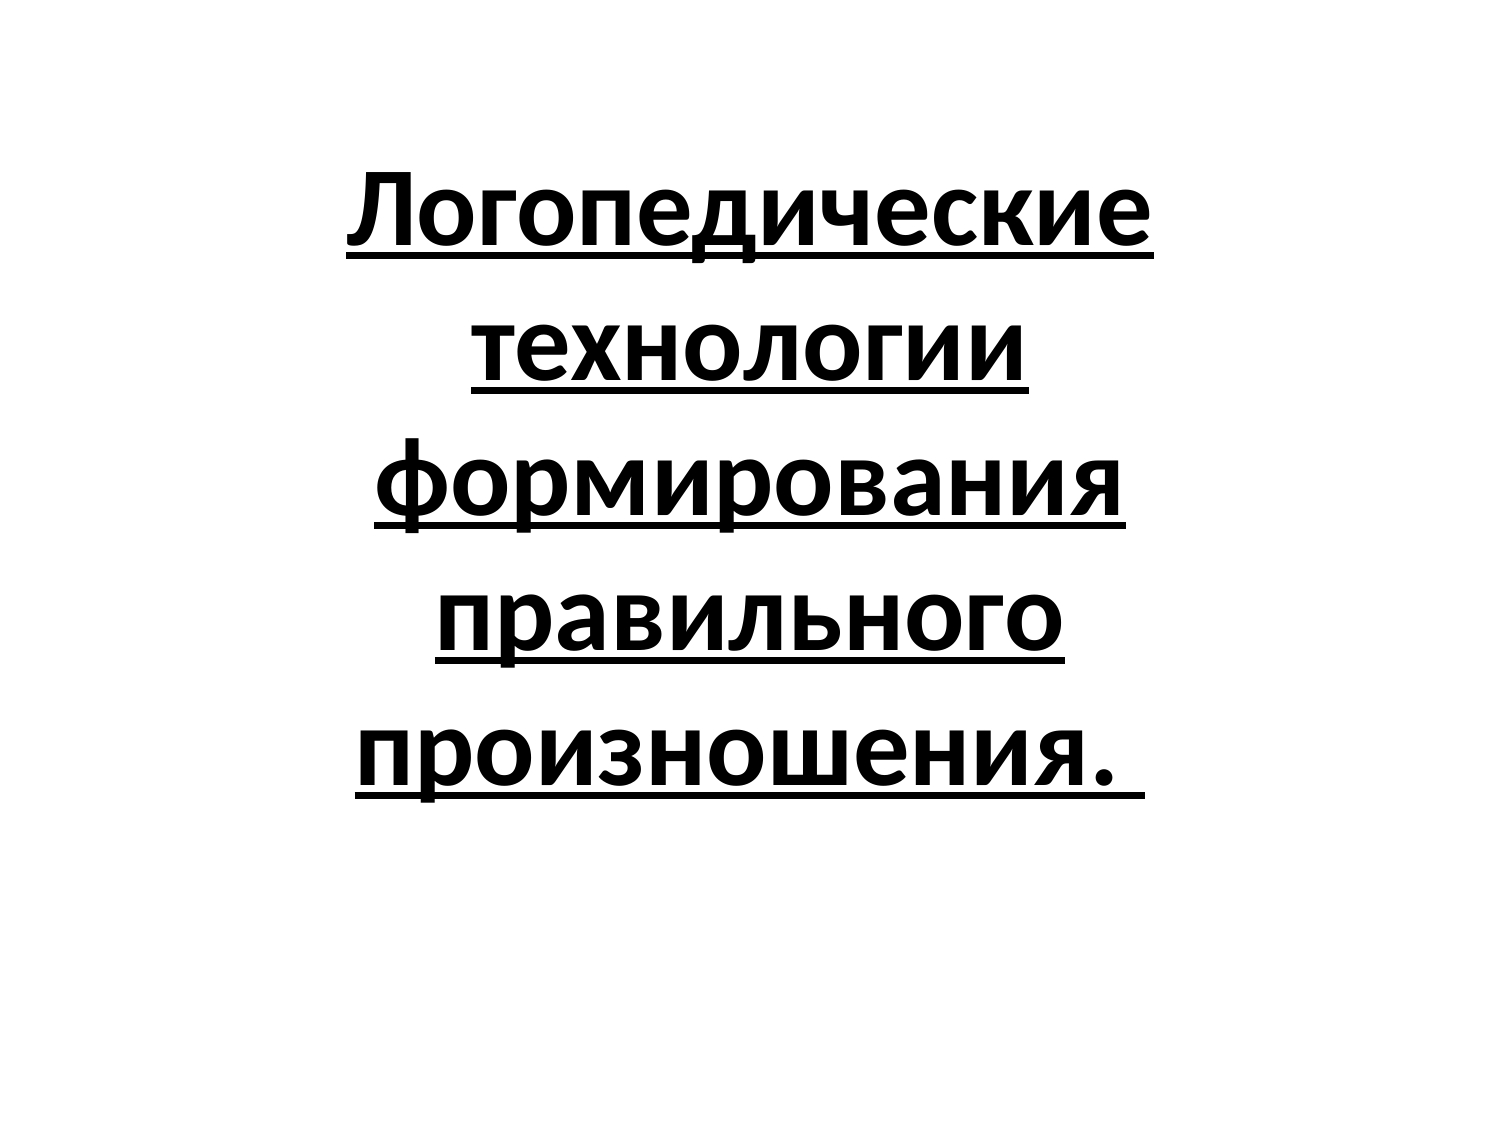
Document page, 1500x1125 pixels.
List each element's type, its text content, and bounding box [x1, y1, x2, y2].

title Логопедические технологии формирования правильного произношения. [112, 349, 1388, 591]
